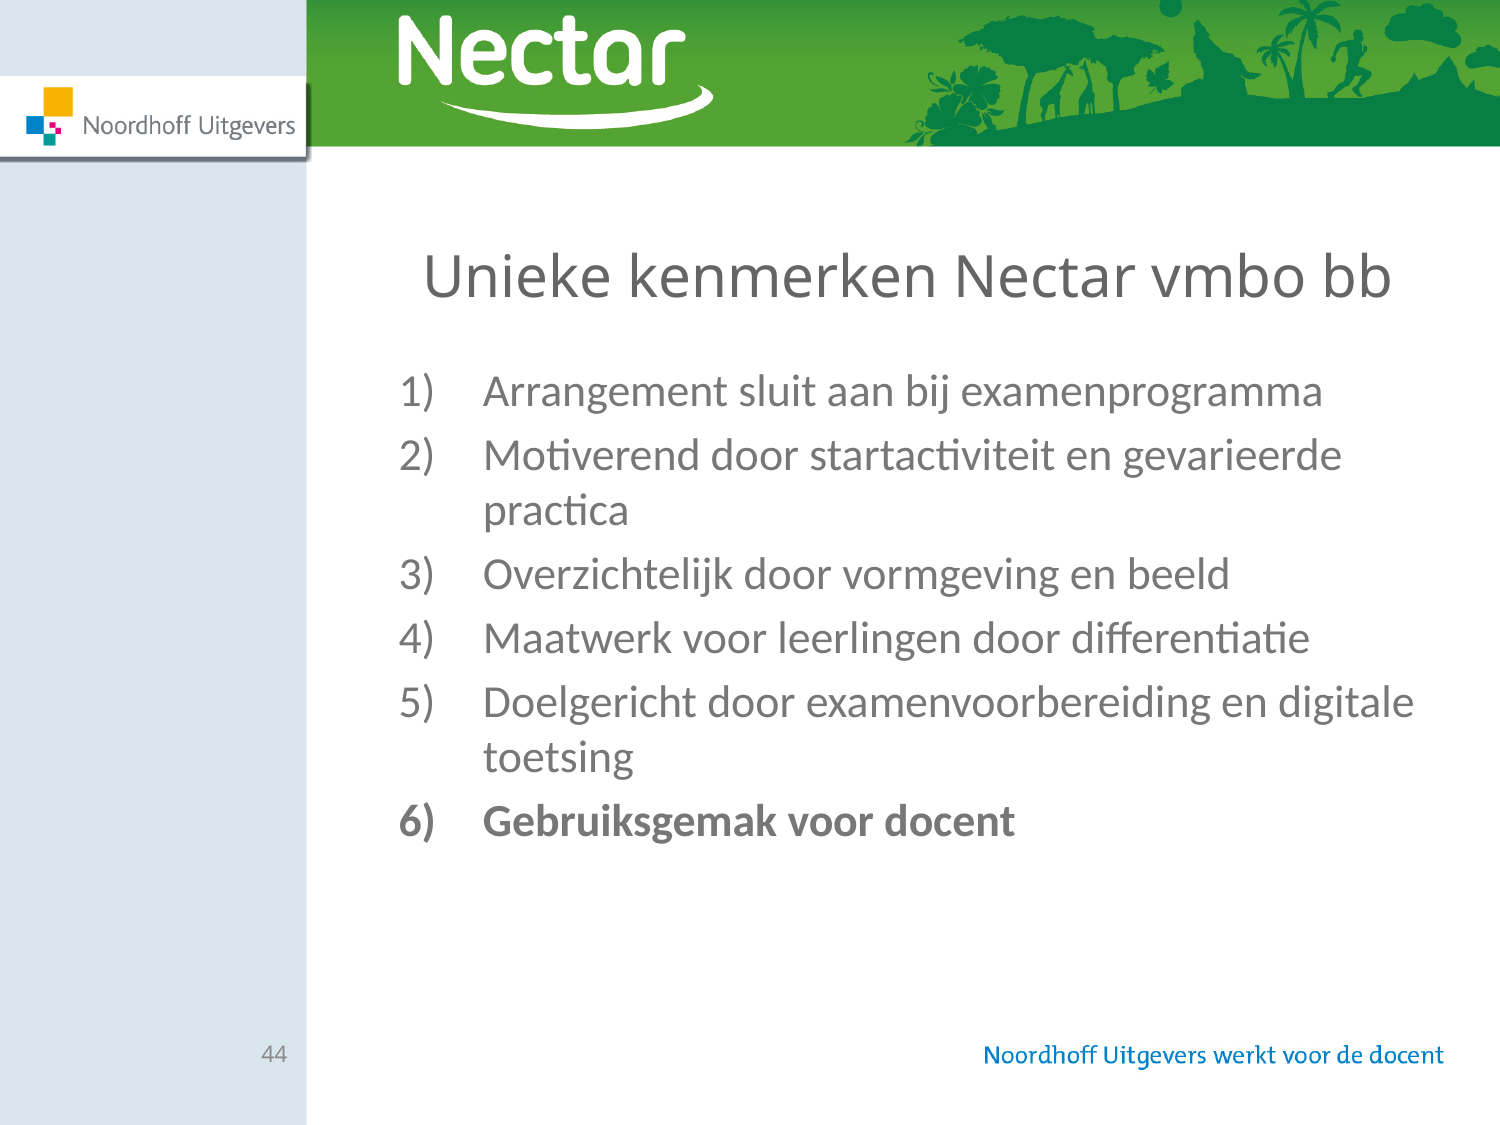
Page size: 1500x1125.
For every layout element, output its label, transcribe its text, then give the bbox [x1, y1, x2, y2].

text_box Arrangement sluit aan bij examenprogramma Motiverend door startactiviteit en gevarieerde practica Overzichtelijk door vormgeving en beeld Maatwerk voor leerlingen door differentiatie Doelgericht door examenvoorbereiding en digitale toetsing Gebruiksgemak voor docent [383, 352, 1433, 854]
text_box Unieke kenmerken Nectar vmbo bb [407, 231, 1409, 317]
slide_number 44 [0, 1031, 303, 1092]
picture [0, 0, 1500, 1125]
